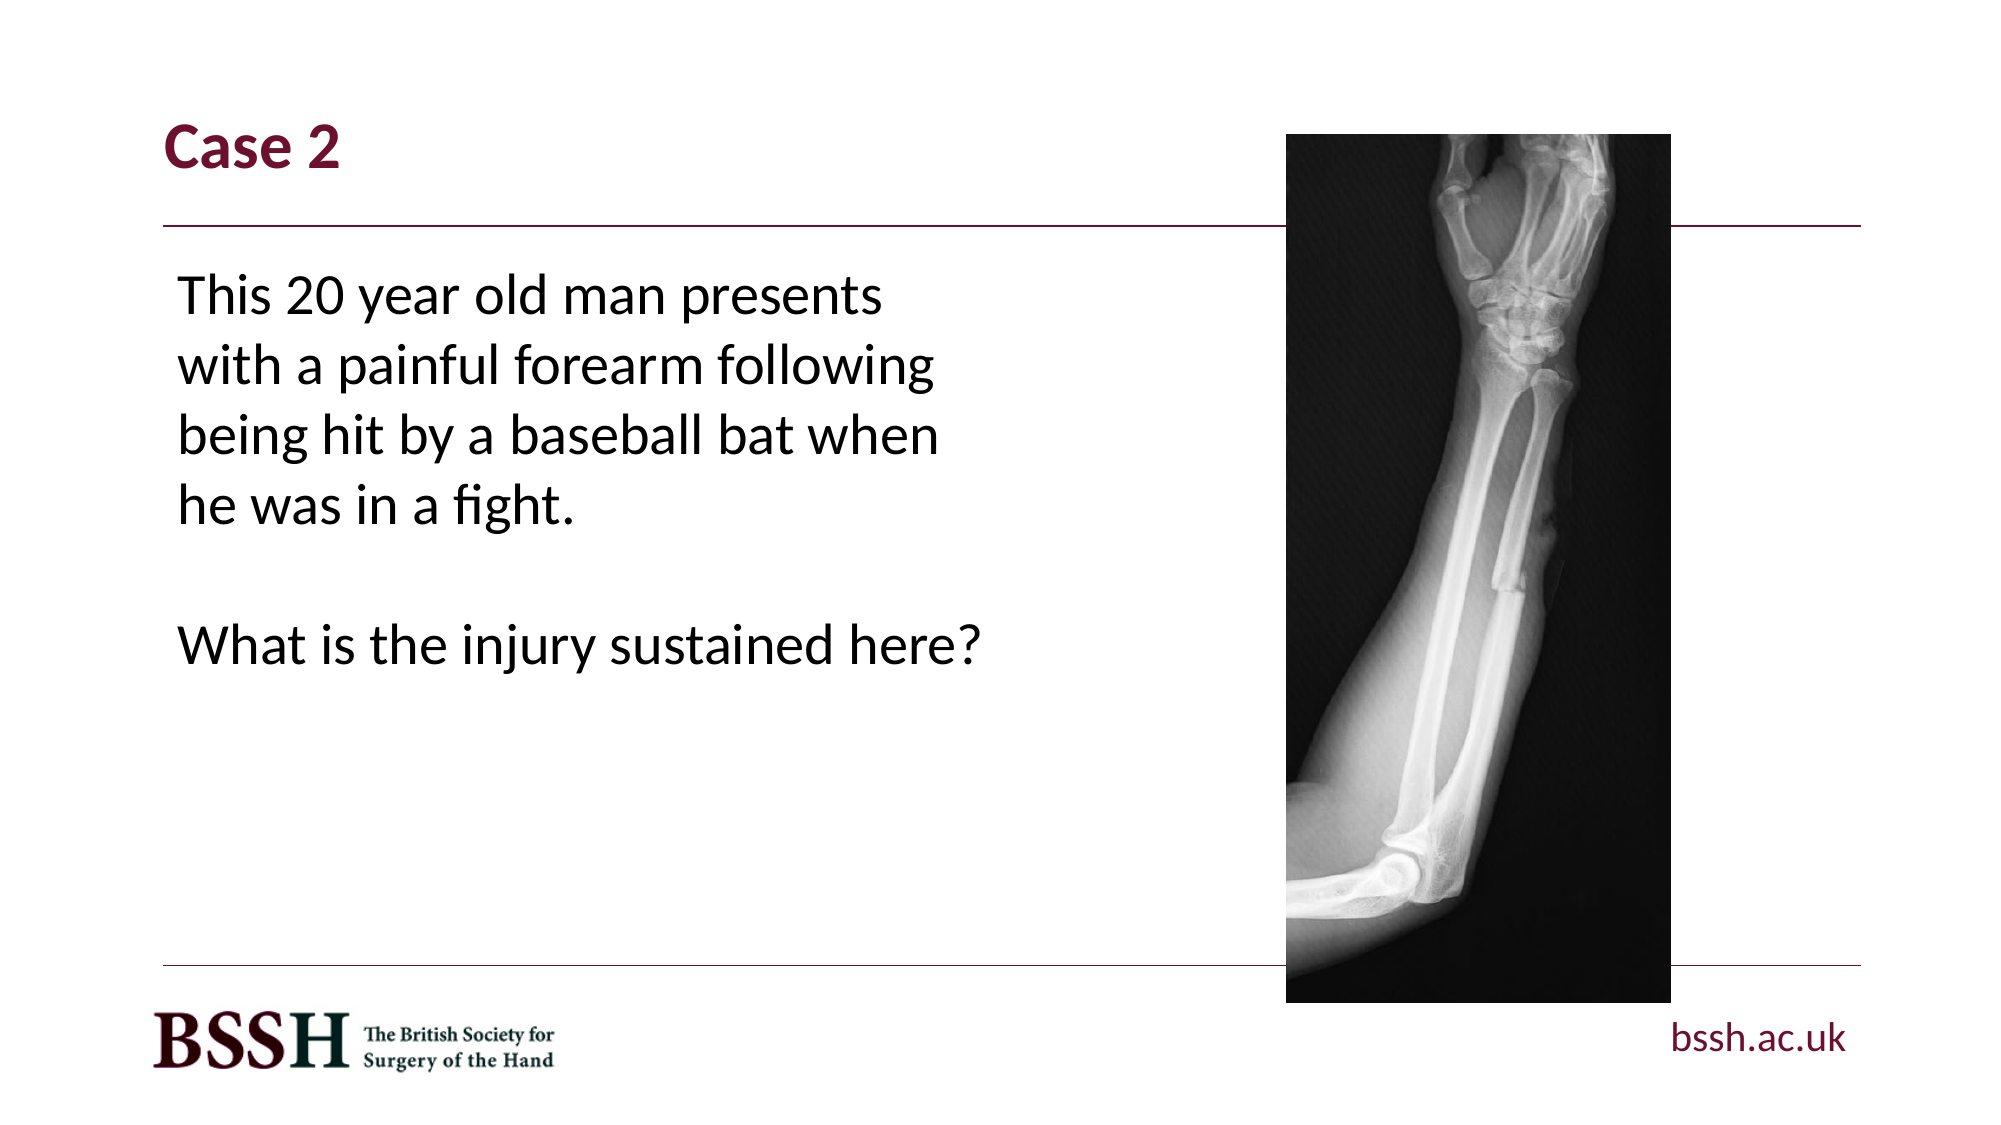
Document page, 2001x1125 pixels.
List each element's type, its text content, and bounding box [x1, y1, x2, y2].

picture [149, 1004, 563, 1083]
text_box bssh.ac.uk [1569, 1002, 1862, 1068]
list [1286, 134, 1671, 1003]
text_box Case 2 [150, 94, 1629, 190]
list This 20 year old man presents with a painful forearm following being hit by a baseball bat when he was in a fight. What is the injury sustained here? [162, 248, 1013, 963]
